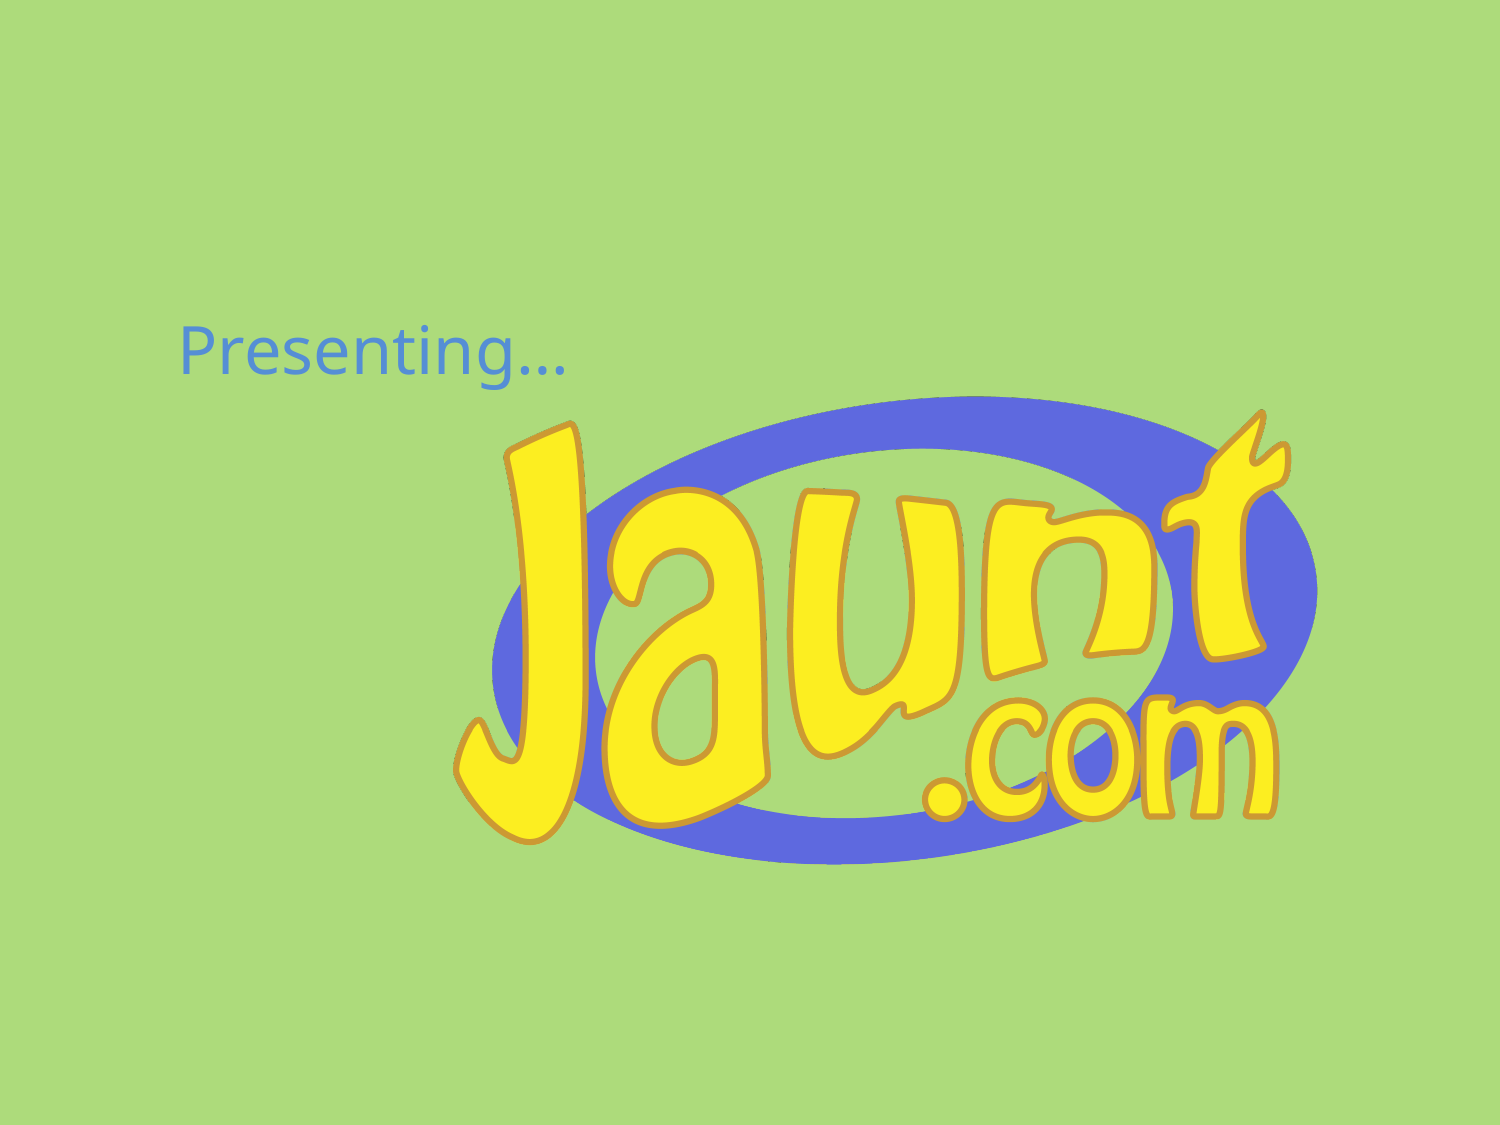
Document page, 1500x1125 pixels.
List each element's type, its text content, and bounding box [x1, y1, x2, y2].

subtitle Presenting… [162, 299, 950, 588]
picture [374, 374, 1442, 909]
